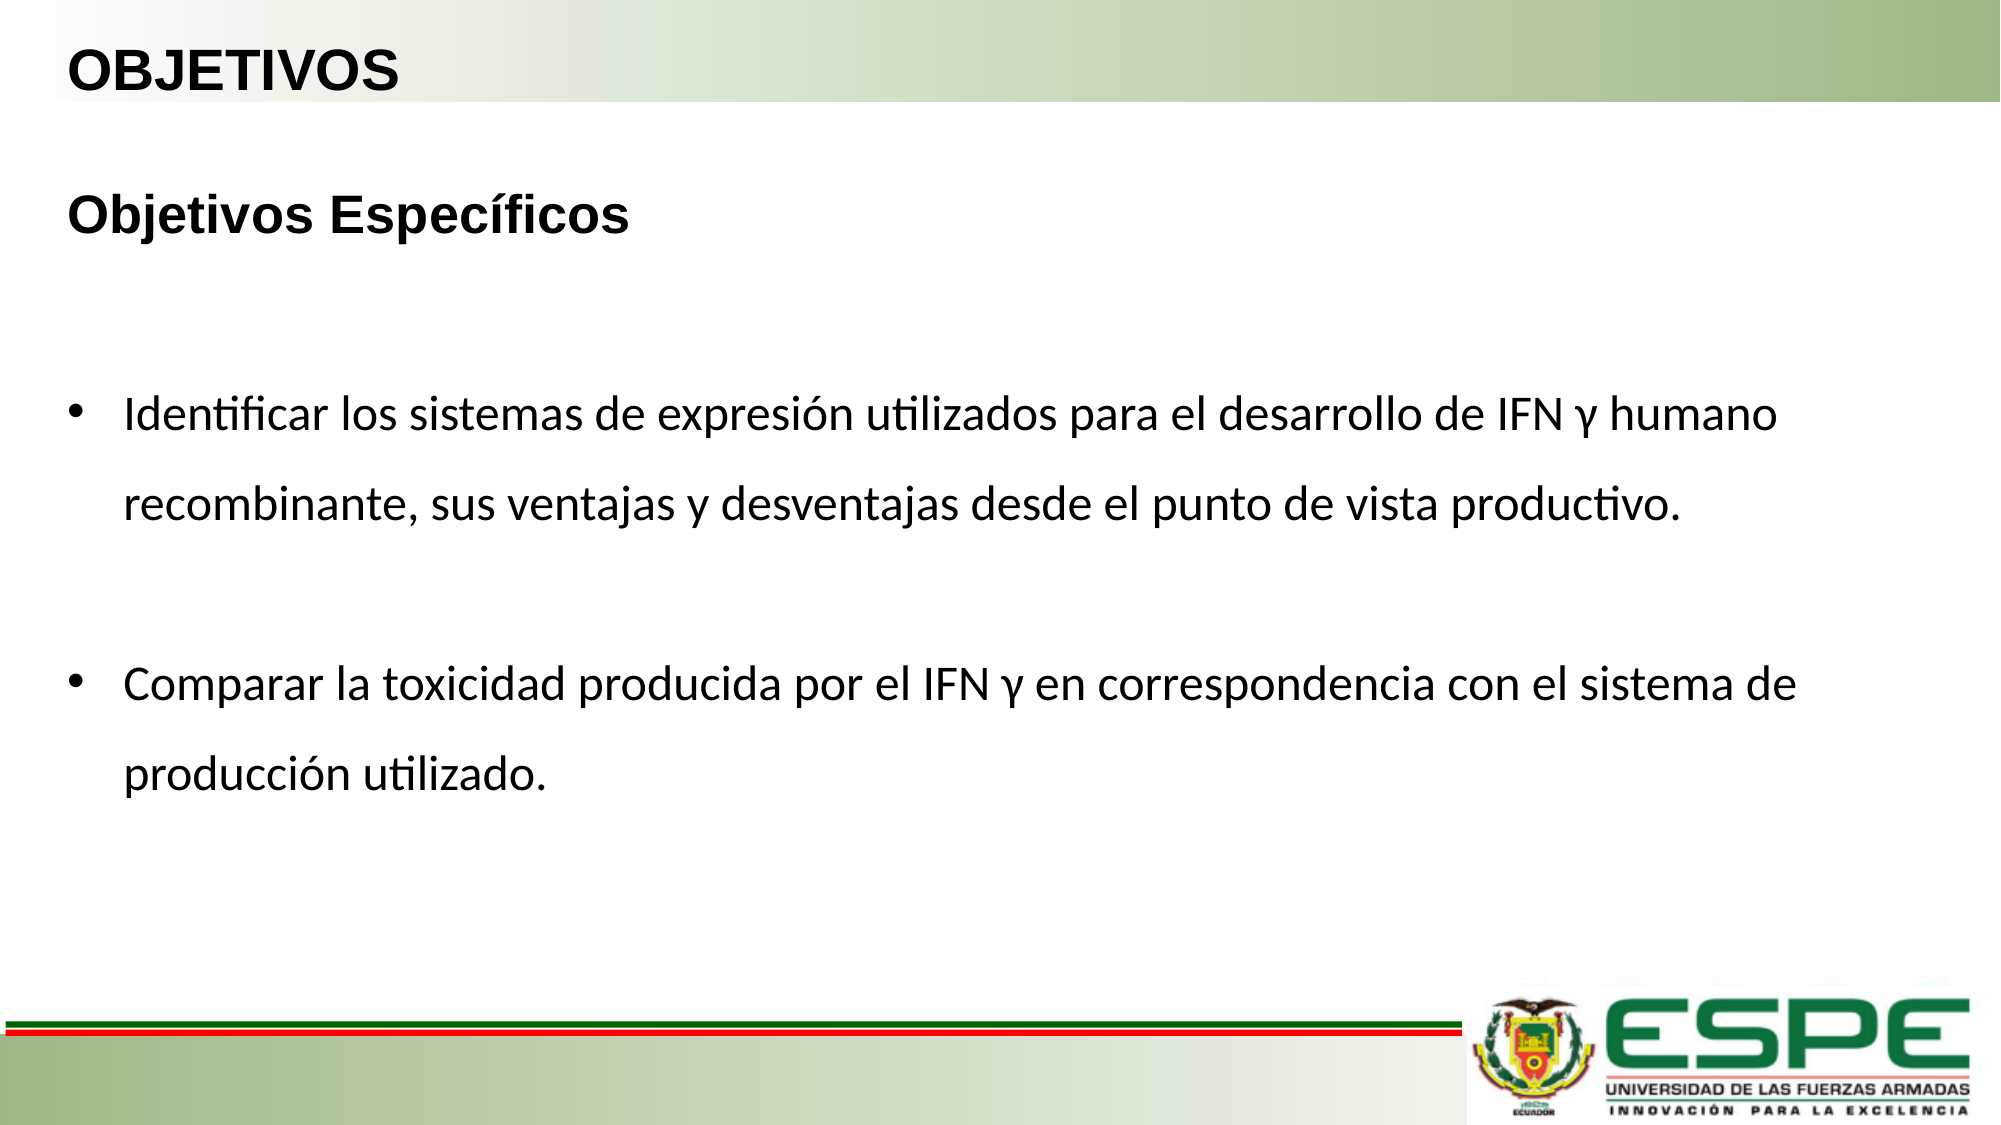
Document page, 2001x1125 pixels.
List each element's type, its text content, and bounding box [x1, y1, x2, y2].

picture [1467, 976, 1980, 1125]
text_box Identificar los sistemas de expresión utilizados para el desarrollo de IFN γ humano recombinante, sus ventajas y desventajas desde el punto de vista productivo. Comparar la toxicidad producida por el IFN γ en correspondencia con el sistema de producción utilizado. [52, 283, 1957, 808]
text_box OBJETIVOS [52, 24, 662, 110]
text_box Objetivos Específicos [52, 171, 1829, 252]
